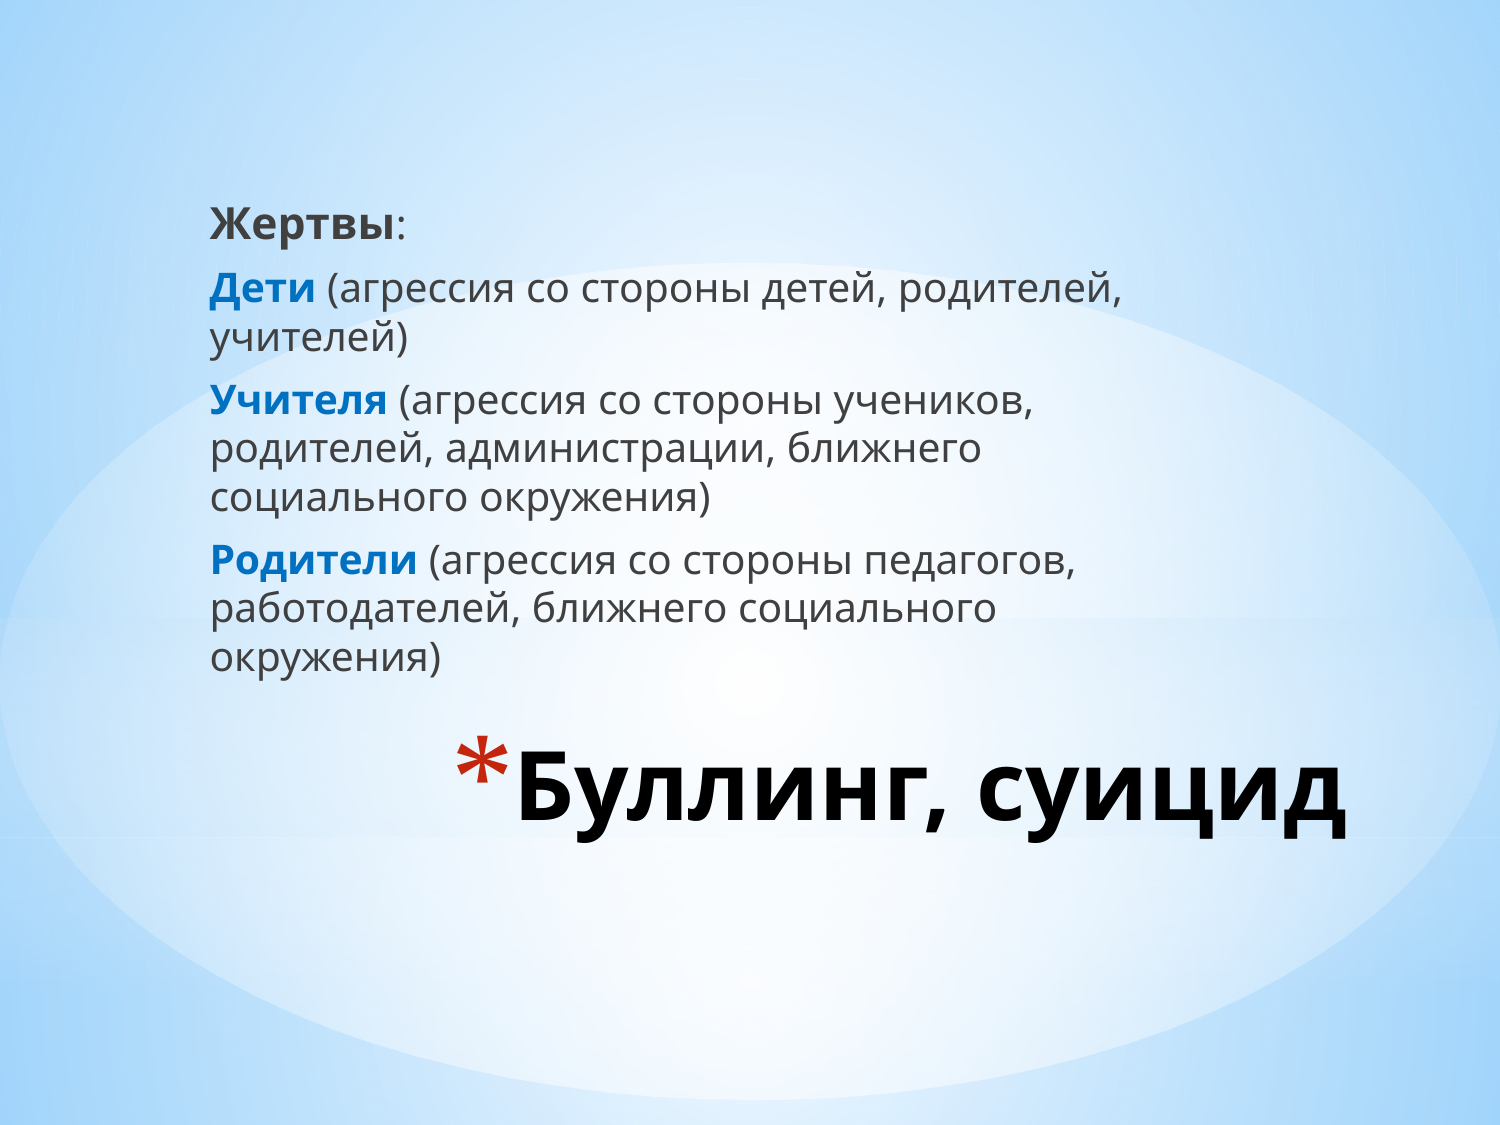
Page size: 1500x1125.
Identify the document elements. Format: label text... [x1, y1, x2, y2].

list Жертвы: Дети (агрессия со стороны детей, родителей, учителей) Учителя (агрессия со стороны учеников, родителей, администрации, ближнего социального окружения) Родители (агрессия со стороны педагогов, работодателей, ближнего социального окружения) [187, 120, 1238, 690]
title Буллинг, суицид [294, 717, 1363, 905]
